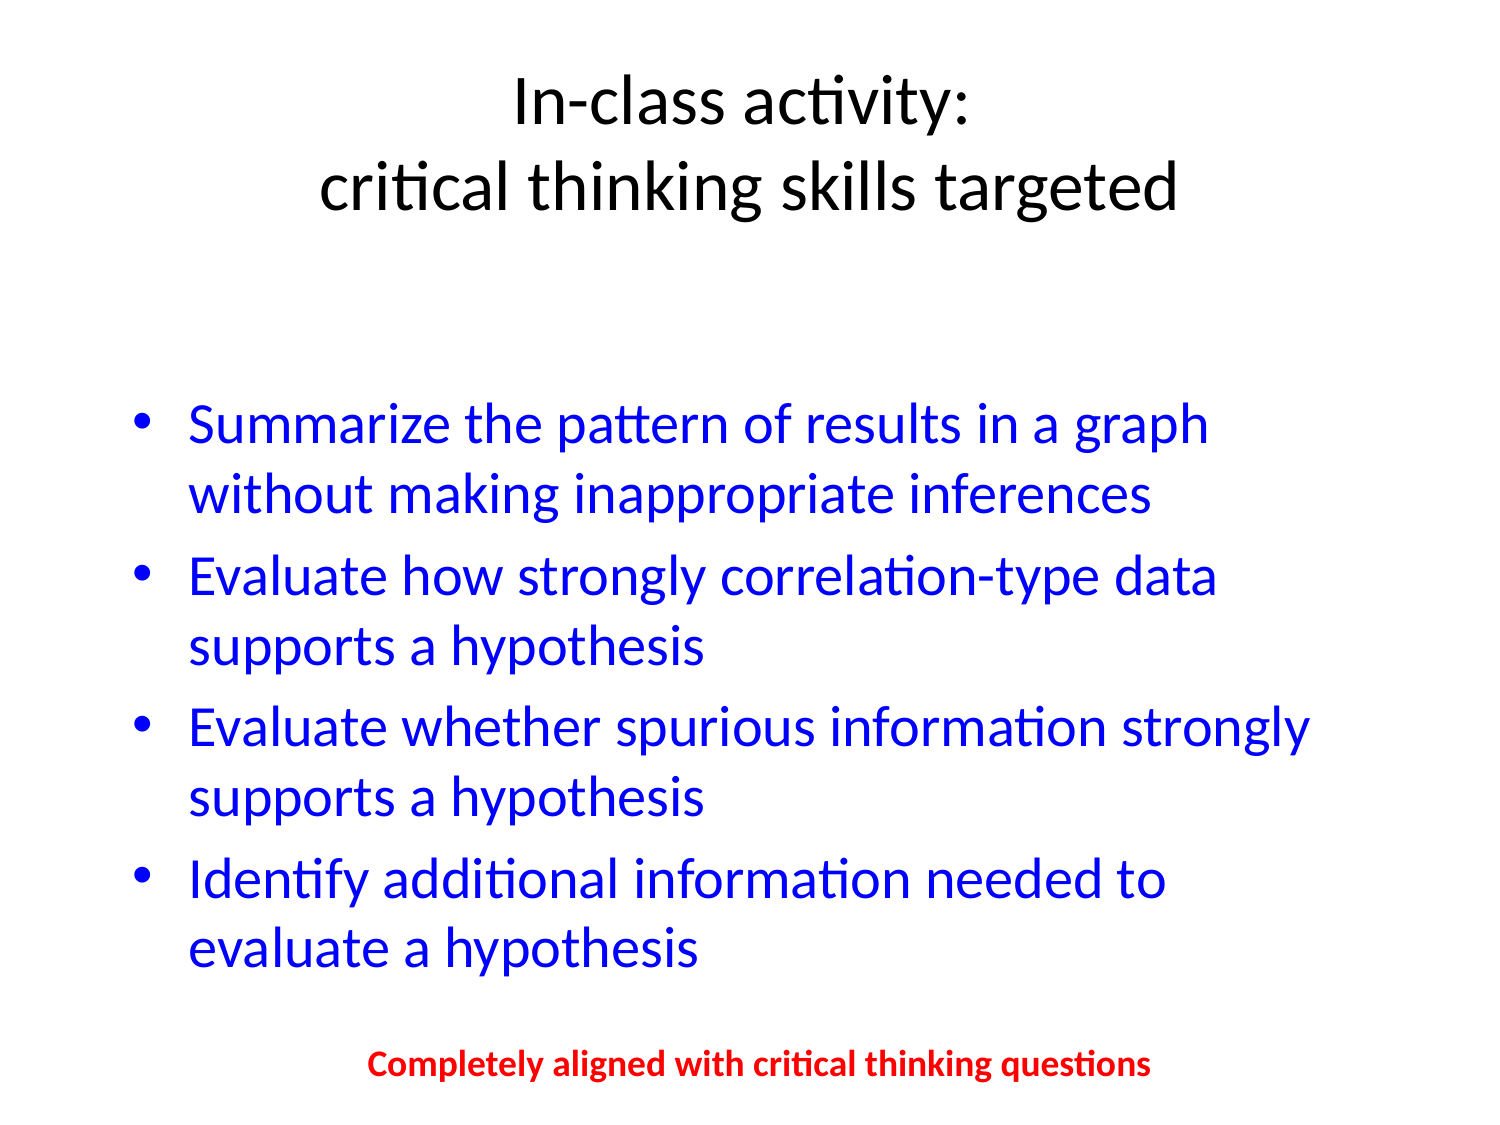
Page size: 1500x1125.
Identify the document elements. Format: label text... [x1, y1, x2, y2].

title In-class activity: critical thinking skills targeted [75, 45, 1425, 233]
list Summarize the pattern of results in a graph without making inappropriate inferences Evaluate how strongly correlation-type data supports a hypothesis Evaluate whether spurious information strongly supports a hypothesis Identify additional information needed to evaluate a hypothesis [117, 378, 1383, 1028]
text_box Completely aligned with critical thinking questions [352, 1031, 1168, 1092]
